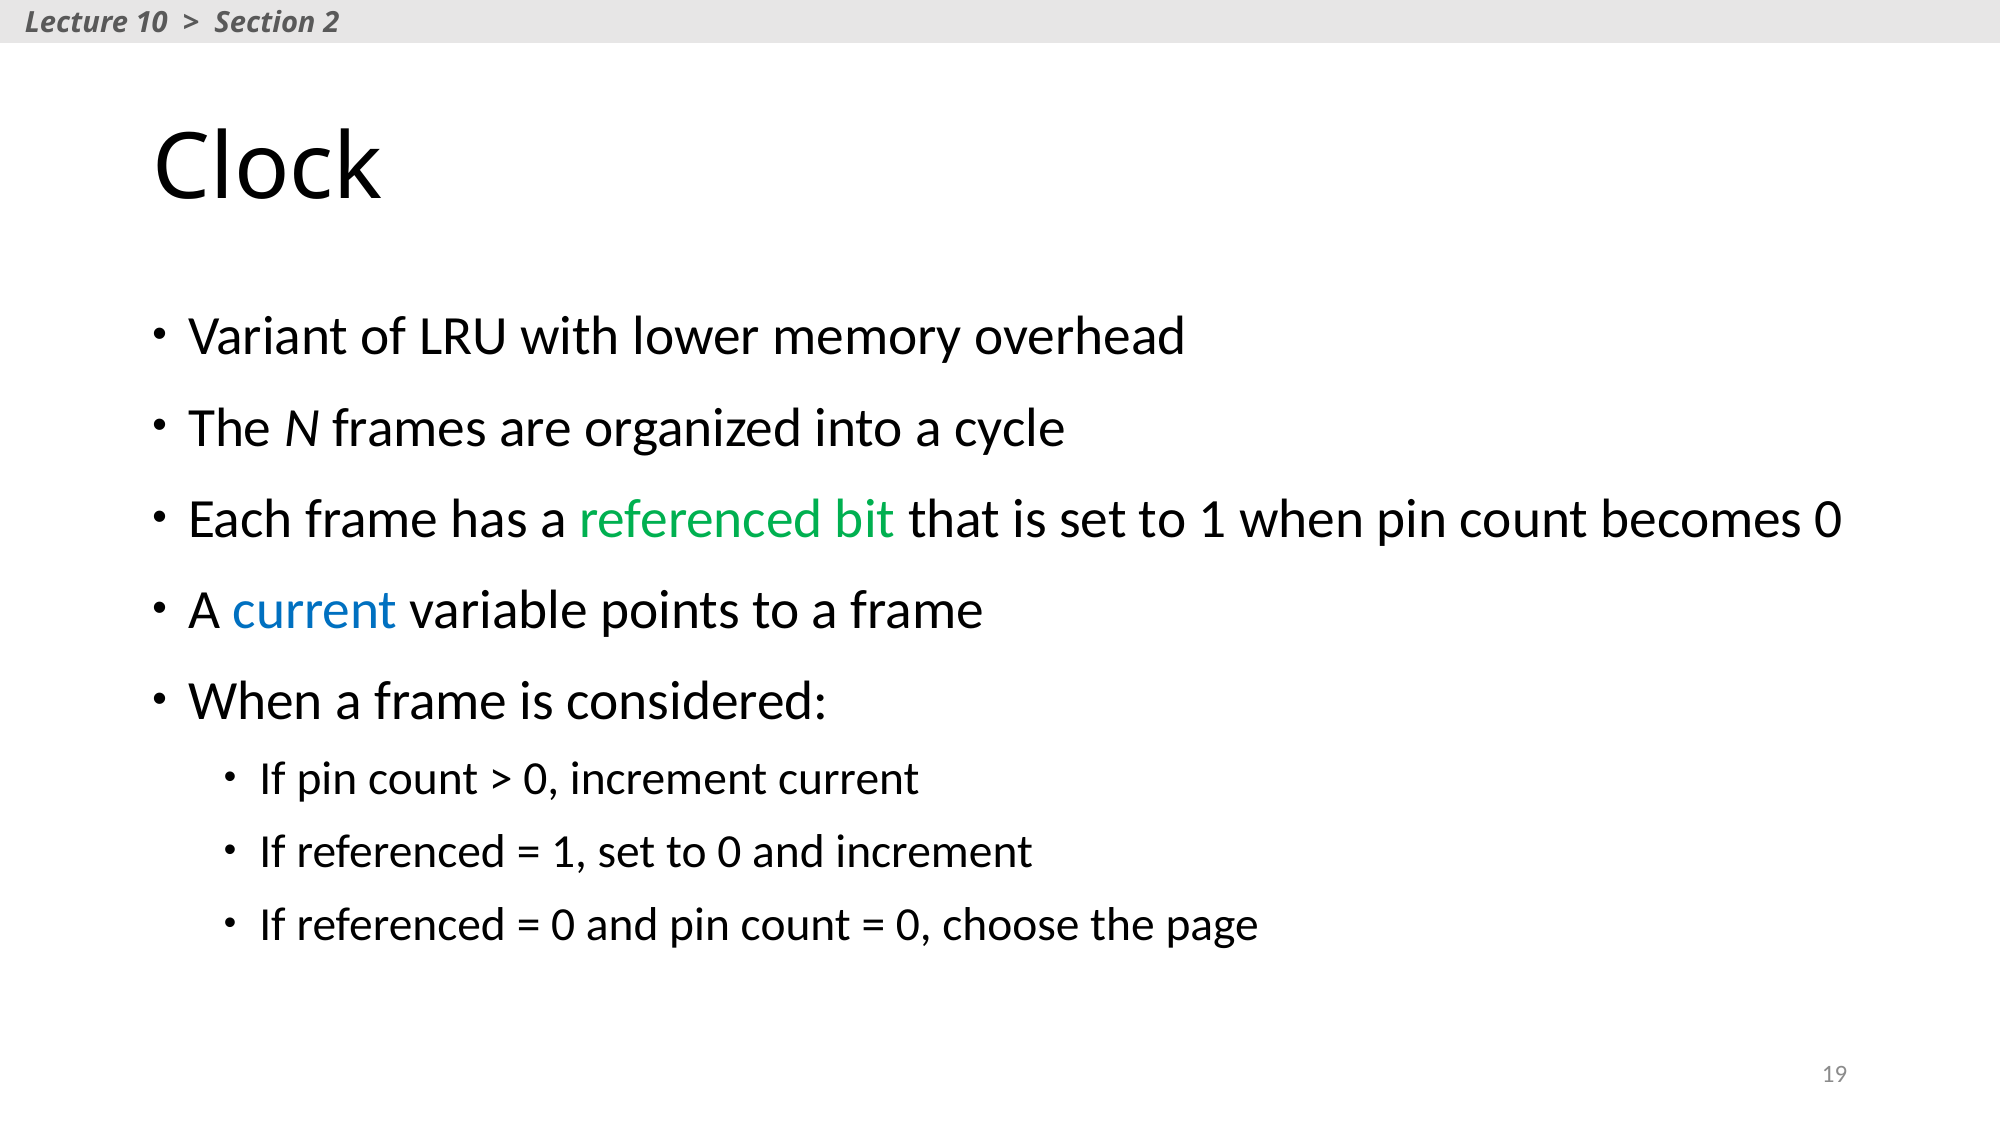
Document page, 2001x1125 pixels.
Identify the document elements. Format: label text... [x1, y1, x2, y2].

list Variant of LRU with lower memory overhead The N frames are organized into a cycle Each frame has a referenced bit that is set to 1 when pin count becomes 0 A current variable points to a frame When a frame is considered: If pin count > 0, increment current If referenced = 1, set to 0 and increment If referenced = 0 and pin count = 0, choose the page [137, 299, 1863, 1014]
slide_number 19 [1412, 1042, 1863, 1103]
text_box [0, 0, 2000, 47]
title Clock [137, 59, 1863, 278]
